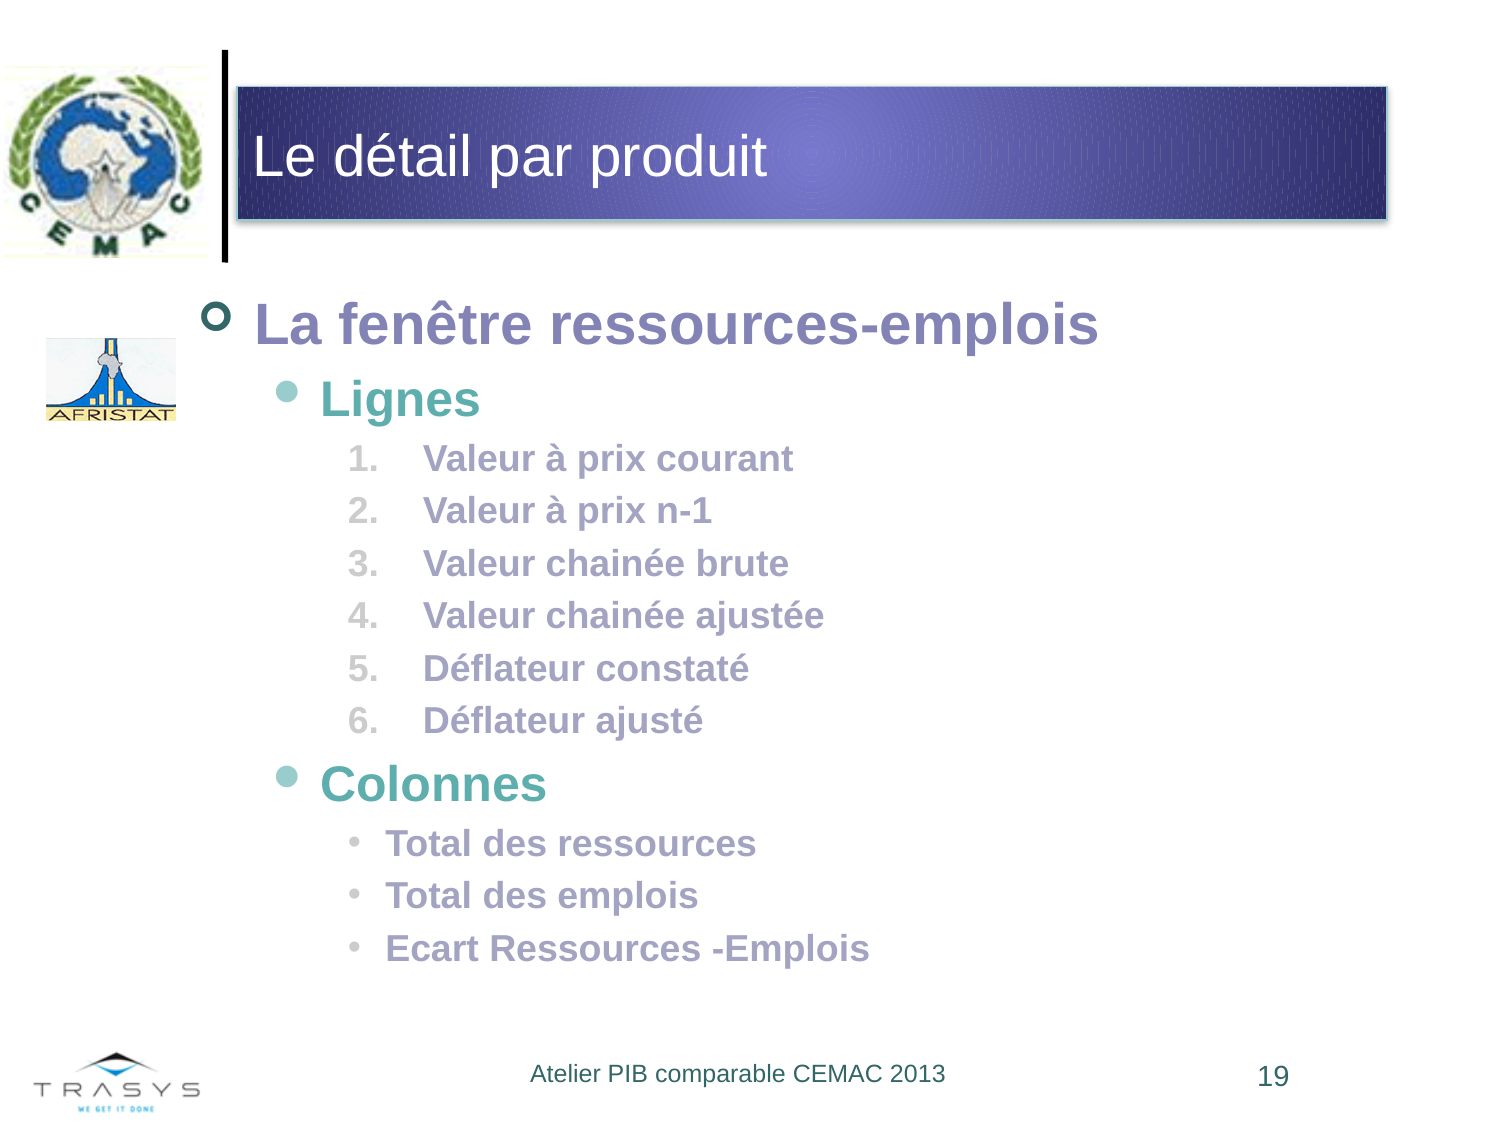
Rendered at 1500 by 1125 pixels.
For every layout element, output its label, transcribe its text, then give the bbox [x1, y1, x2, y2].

picture [19, 1029, 220, 1125]
slide_number 19 [1241, 1049, 1443, 1125]
footer Atelier PIB comparable CEMAC 2013 [500, 1049, 976, 1125]
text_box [3, 66, 219, 421]
list La fenêtre ressources-emplois Lignes Valeur à prix courant Valeur à prix n-1 Valeur chainée brute Valeur chainée ajustée Déflateur constaté Déflateur ajusté Colonnes Total des ressources Total des emplois Ecart Ressources -Emplois [182, 278, 1401, 988]
title Le détail par produit [236, 86, 1388, 221]
